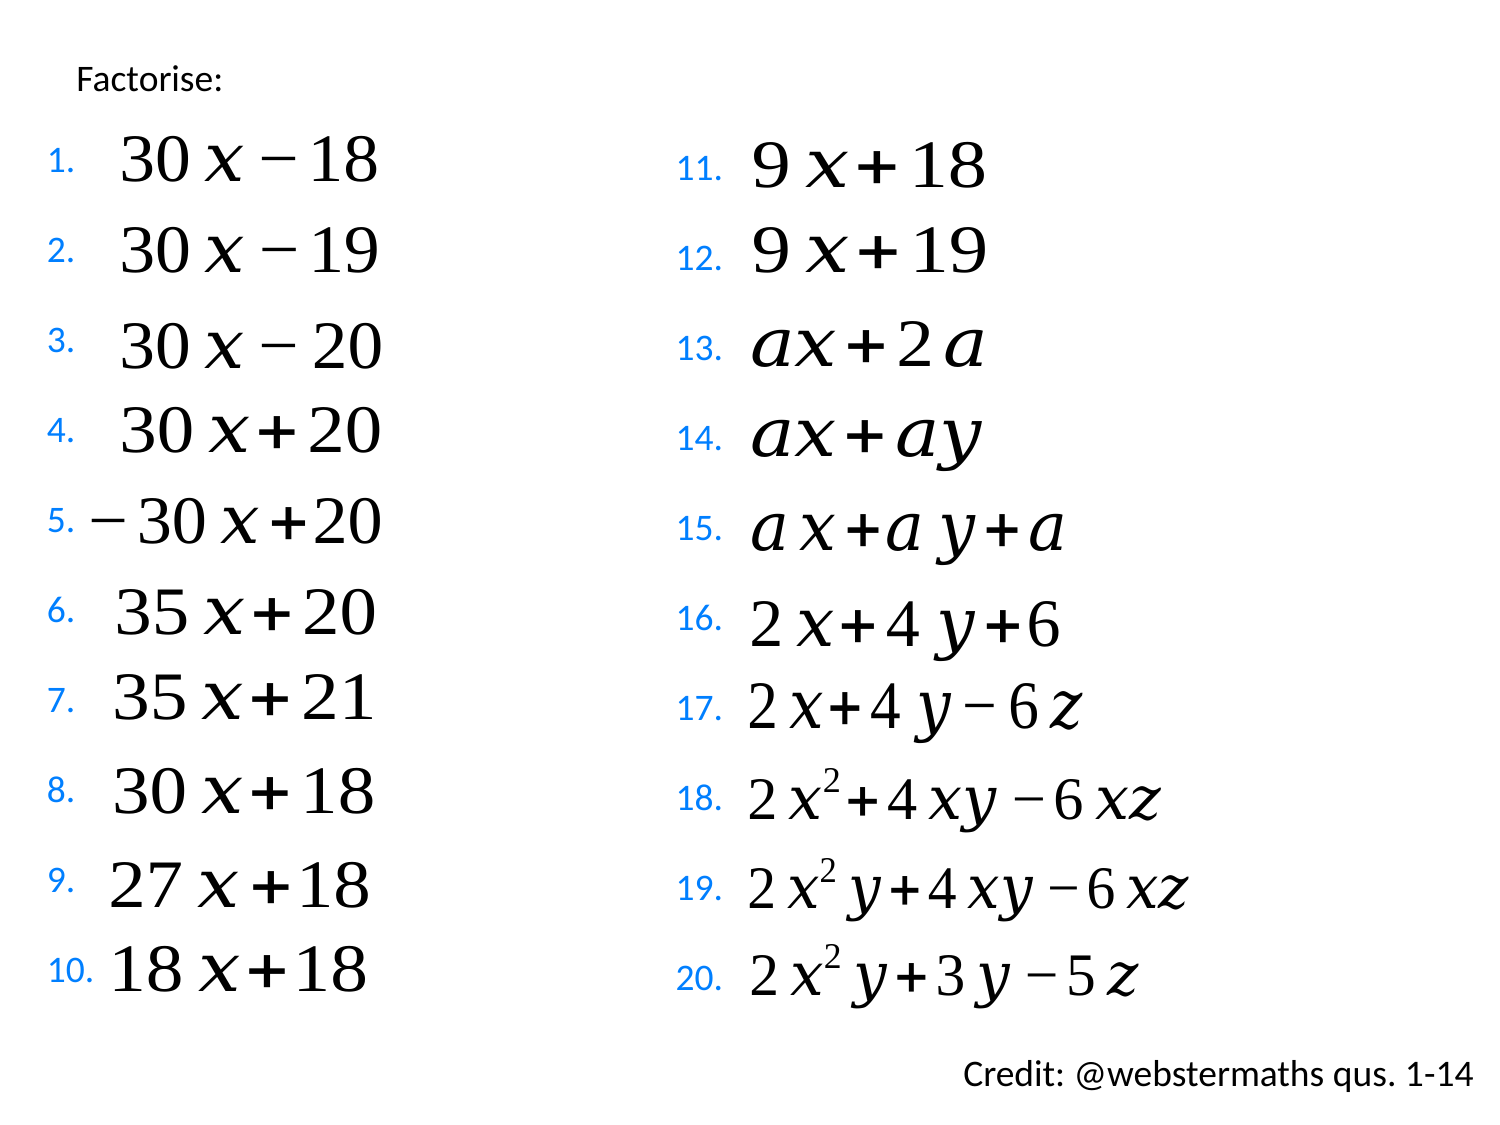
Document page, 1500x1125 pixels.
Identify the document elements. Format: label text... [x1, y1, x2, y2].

text_box Factorise: [61, 46, 555, 152]
text_box Credit: @webstermaths qus. 1-14 [948, 1041, 1490, 1101]
text_box 11. 12. 13. 14. 15. 16. 17. 18. 19. 20. [660, 135, 739, 1005]
text_box 1. 2. 3. 4. 5. 6. 7. 8. 9. 10. [32, 127, 110, 998]
